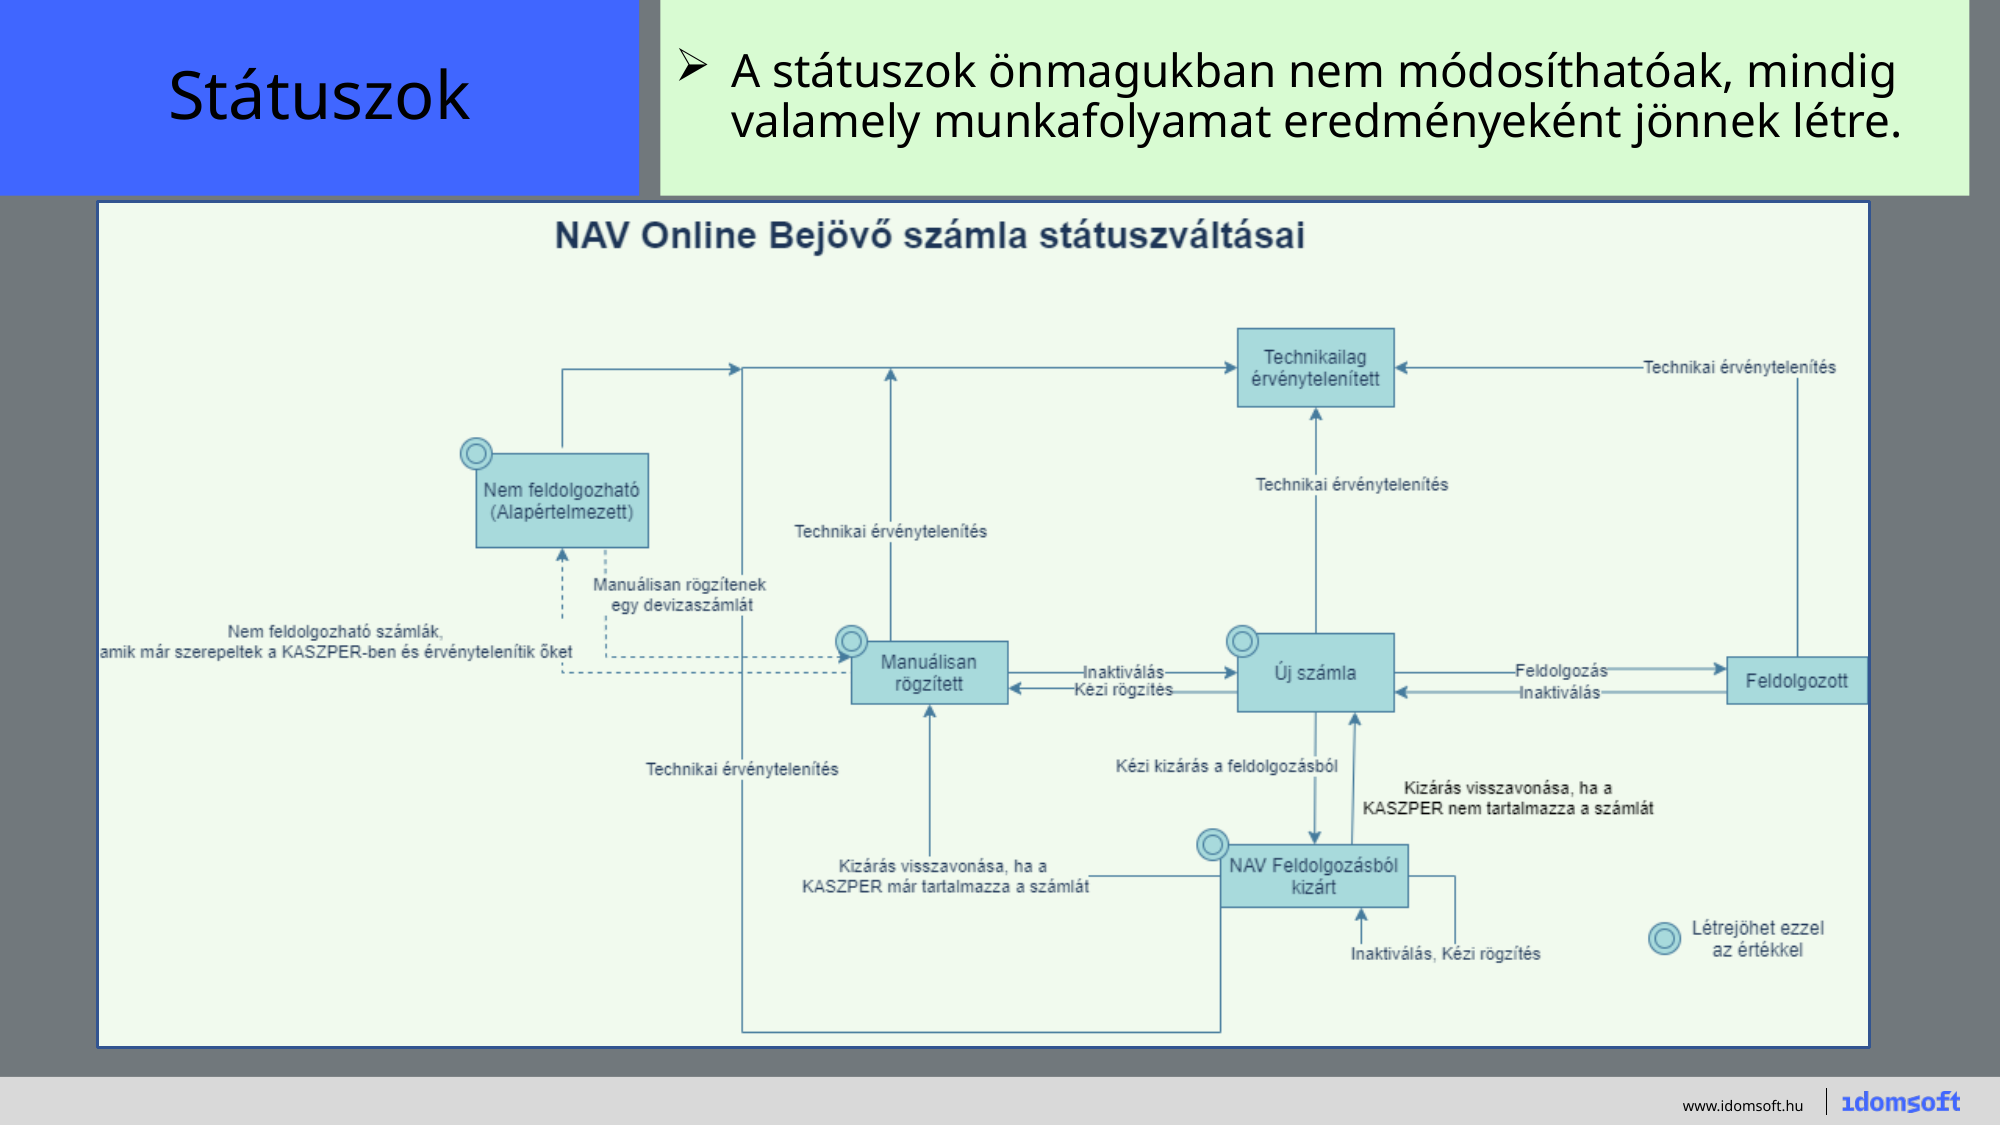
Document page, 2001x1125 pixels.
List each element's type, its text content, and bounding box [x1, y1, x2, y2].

picture [99, 203, 1869, 1046]
text_box A státuszok önmagukban nem módosíthatóak, mindig valamely munkafolyamat eredményeként jönnek létre. [660, 0, 1970, 196]
text_box Státuszok [0, 0, 640, 196]
